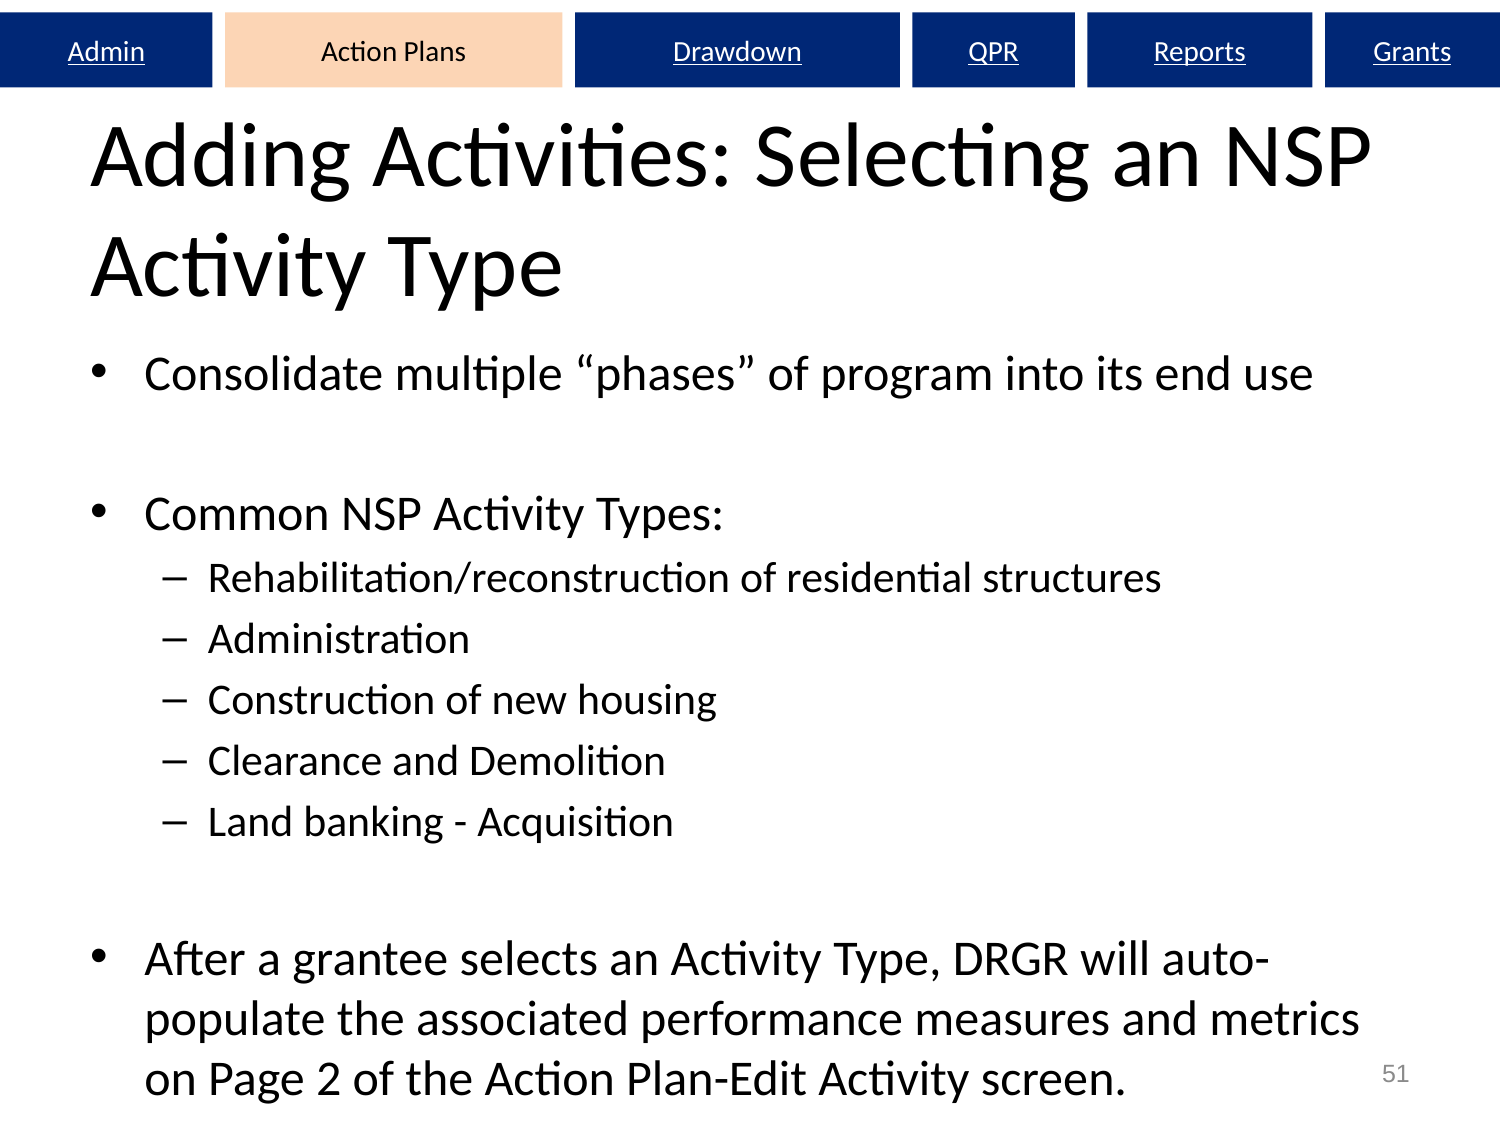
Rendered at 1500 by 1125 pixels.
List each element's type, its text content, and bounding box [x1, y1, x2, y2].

slide_number 51 [1074, 1042, 1425, 1103]
title Adding Activities: Selecting an NSP Activity Type [74, 110, 1426, 299]
list Consolidate multiple “phases” of program into its end use Common NSP Activity Types: Rehabilitation/reconstruction of residential structures Administration Construction of new housing Clearance and Demolition Land banking - Acquisition After a grantee selects an Activity Type, DRGR will auto-populate the associated performance measures and metrics on Page 2 of the Action Plan-Edit Activity screen. [74, 332, 1426, 1117]
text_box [0, 12, 1500, 88]
